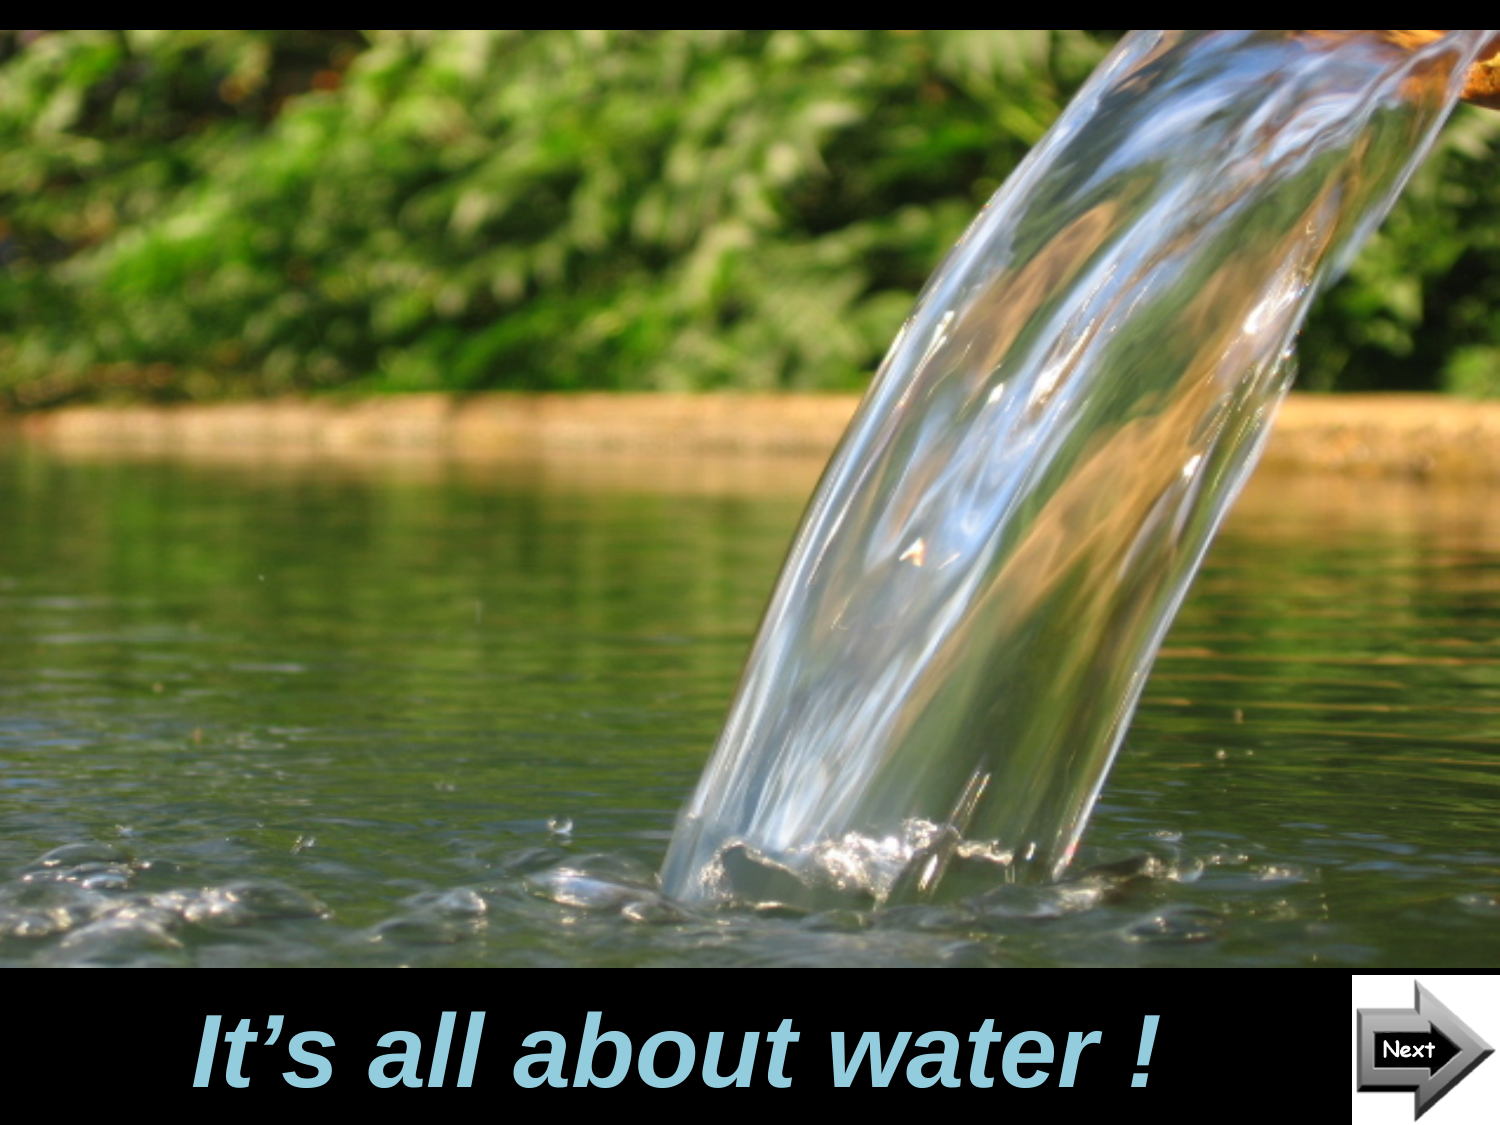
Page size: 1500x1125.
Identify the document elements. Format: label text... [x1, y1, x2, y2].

list It’s all about water ! [1, 976, 1353, 1125]
picture [1353, 975, 1500, 1125]
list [0, 30, 1500, 968]
